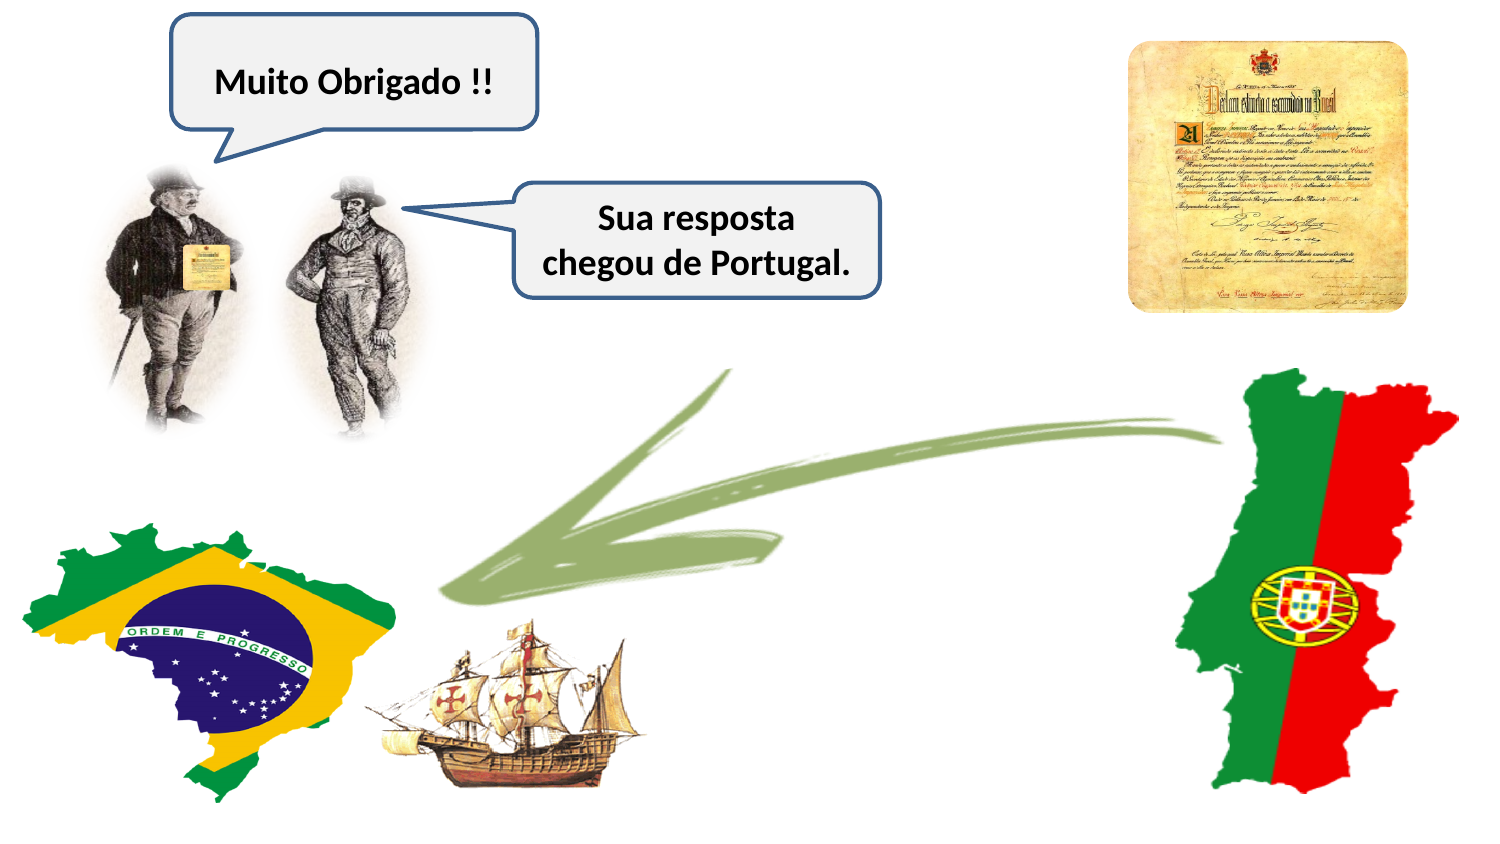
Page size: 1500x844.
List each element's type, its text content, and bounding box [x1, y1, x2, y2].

text_box [448, 180, 883, 300]
text_box [169, 12, 540, 154]
text_box Muito Obrigado !! [183, 49, 526, 110]
text_box Sua resposta chegou de Portugal. [525, 185, 869, 291]
picture [1127, 40, 1409, 314]
picture [21, 155, 1459, 804]
